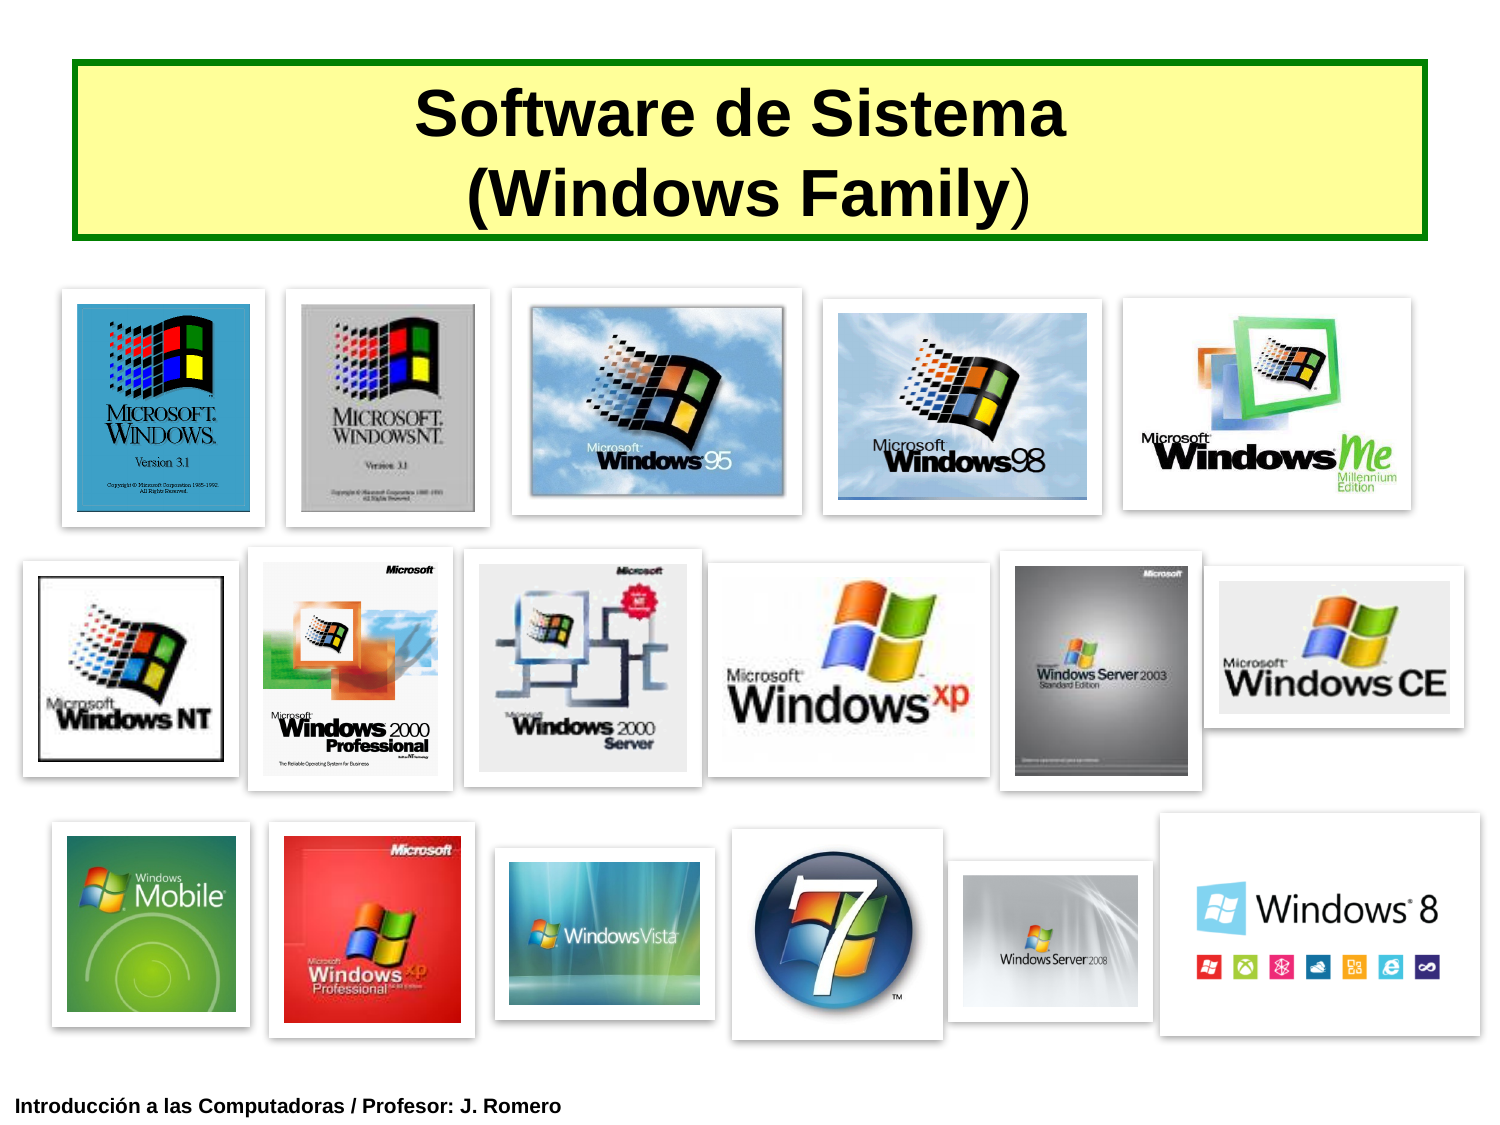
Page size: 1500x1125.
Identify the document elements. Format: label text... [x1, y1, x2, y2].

picture [962, 874, 1139, 1008]
picture [509, 862, 701, 1006]
picture [1137, 312, 1397, 496]
picture [262, 561, 439, 777]
picture [478, 563, 688, 773]
title Software de Sistema (Windows Family) [72, 59, 1428, 241]
picture [300, 303, 476, 513]
picture [1014, 565, 1188, 777]
picture [837, 312, 1088, 501]
picture [37, 575, 225, 763]
picture [1174, 827, 1466, 1022]
picture [746, 843, 929, 1026]
picture [66, 835, 237, 1013]
picture [721, 576, 976, 763]
picture [526, 301, 788, 501]
picture [283, 836, 461, 1024]
picture [76, 303, 251, 513]
picture [1218, 580, 1451, 715]
